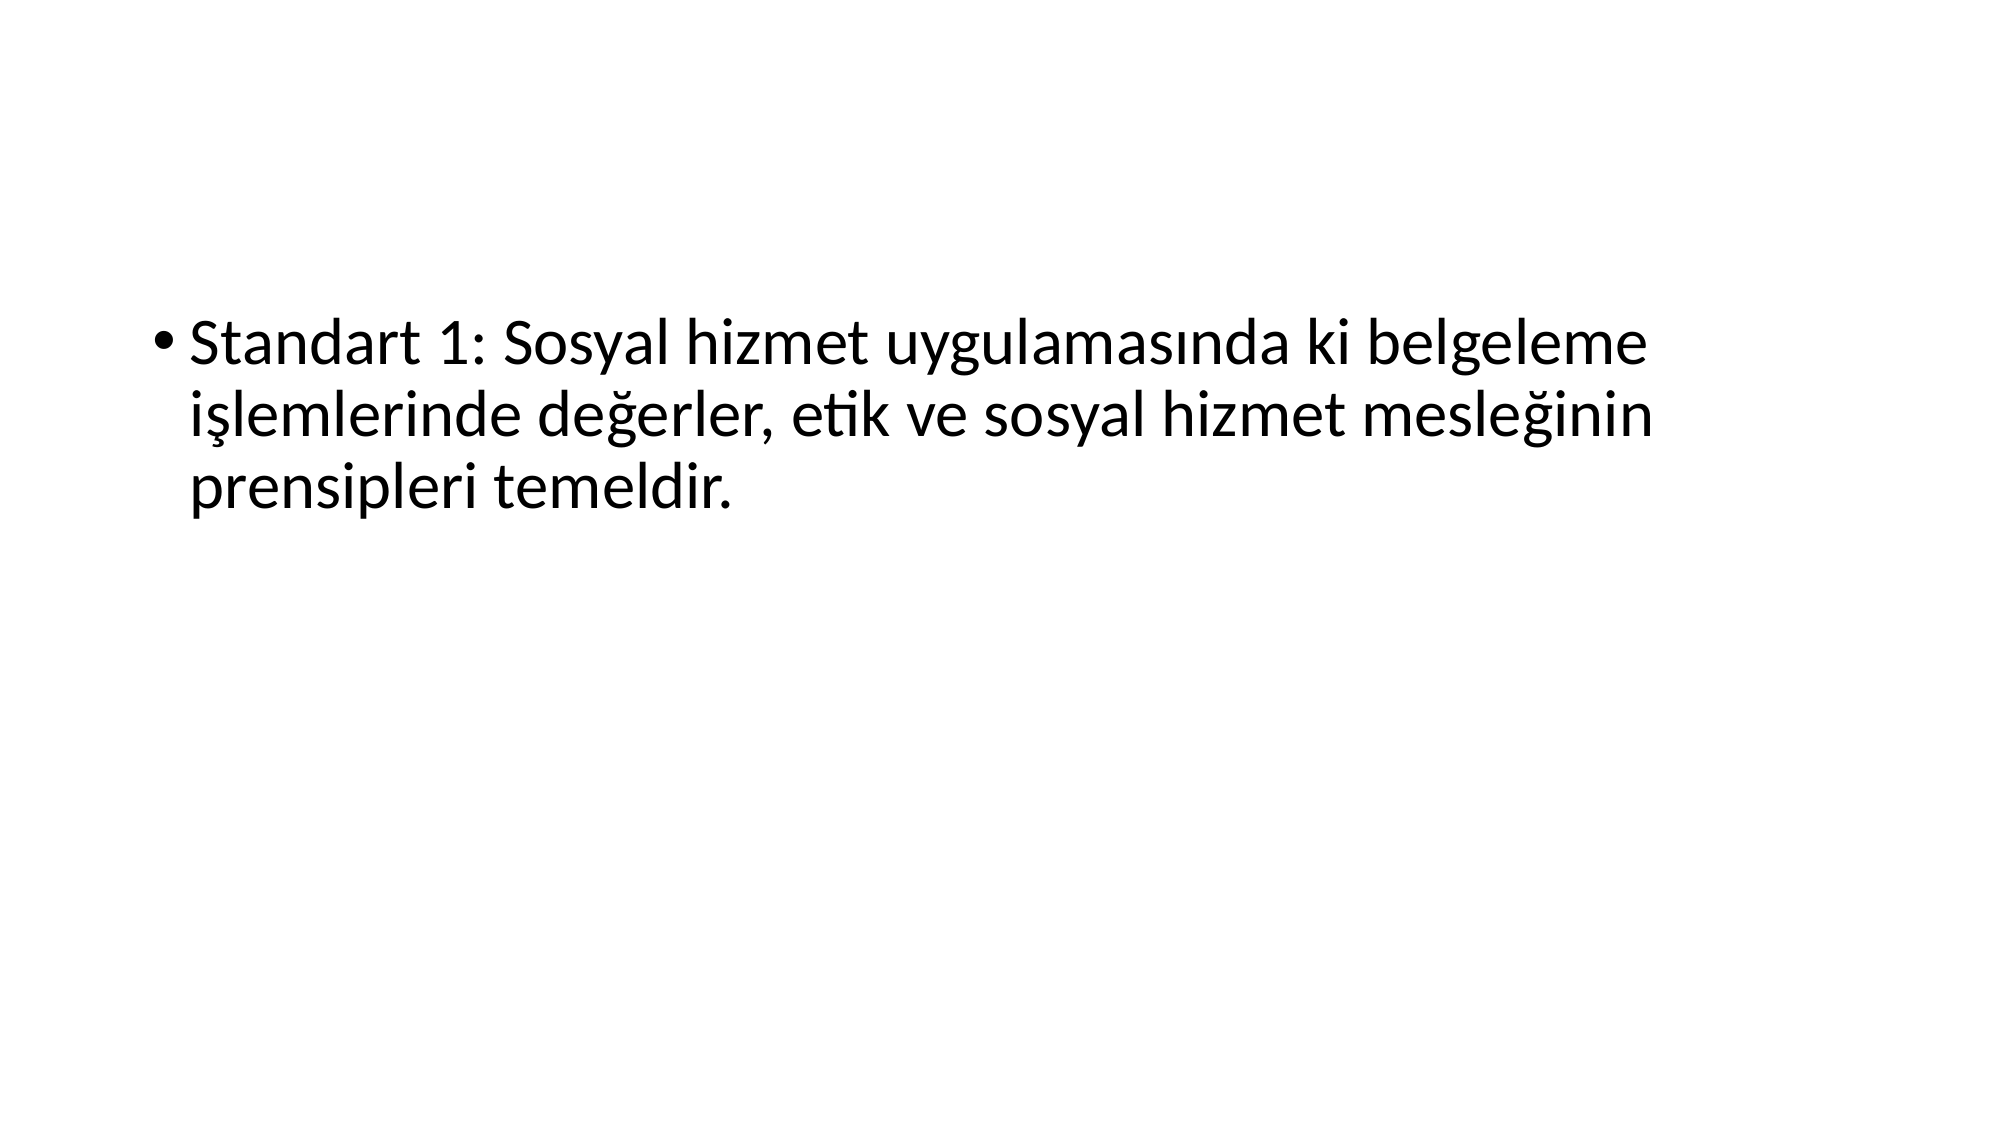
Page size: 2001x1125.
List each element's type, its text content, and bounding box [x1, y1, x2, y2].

list Standart 1: Sosyal hizmet uygulamasında ki belgeleme işlemlerinde değerler, etik ve sosyal hizmet mesleğinin prensipleri temeldir. [137, 299, 1863, 1014]
